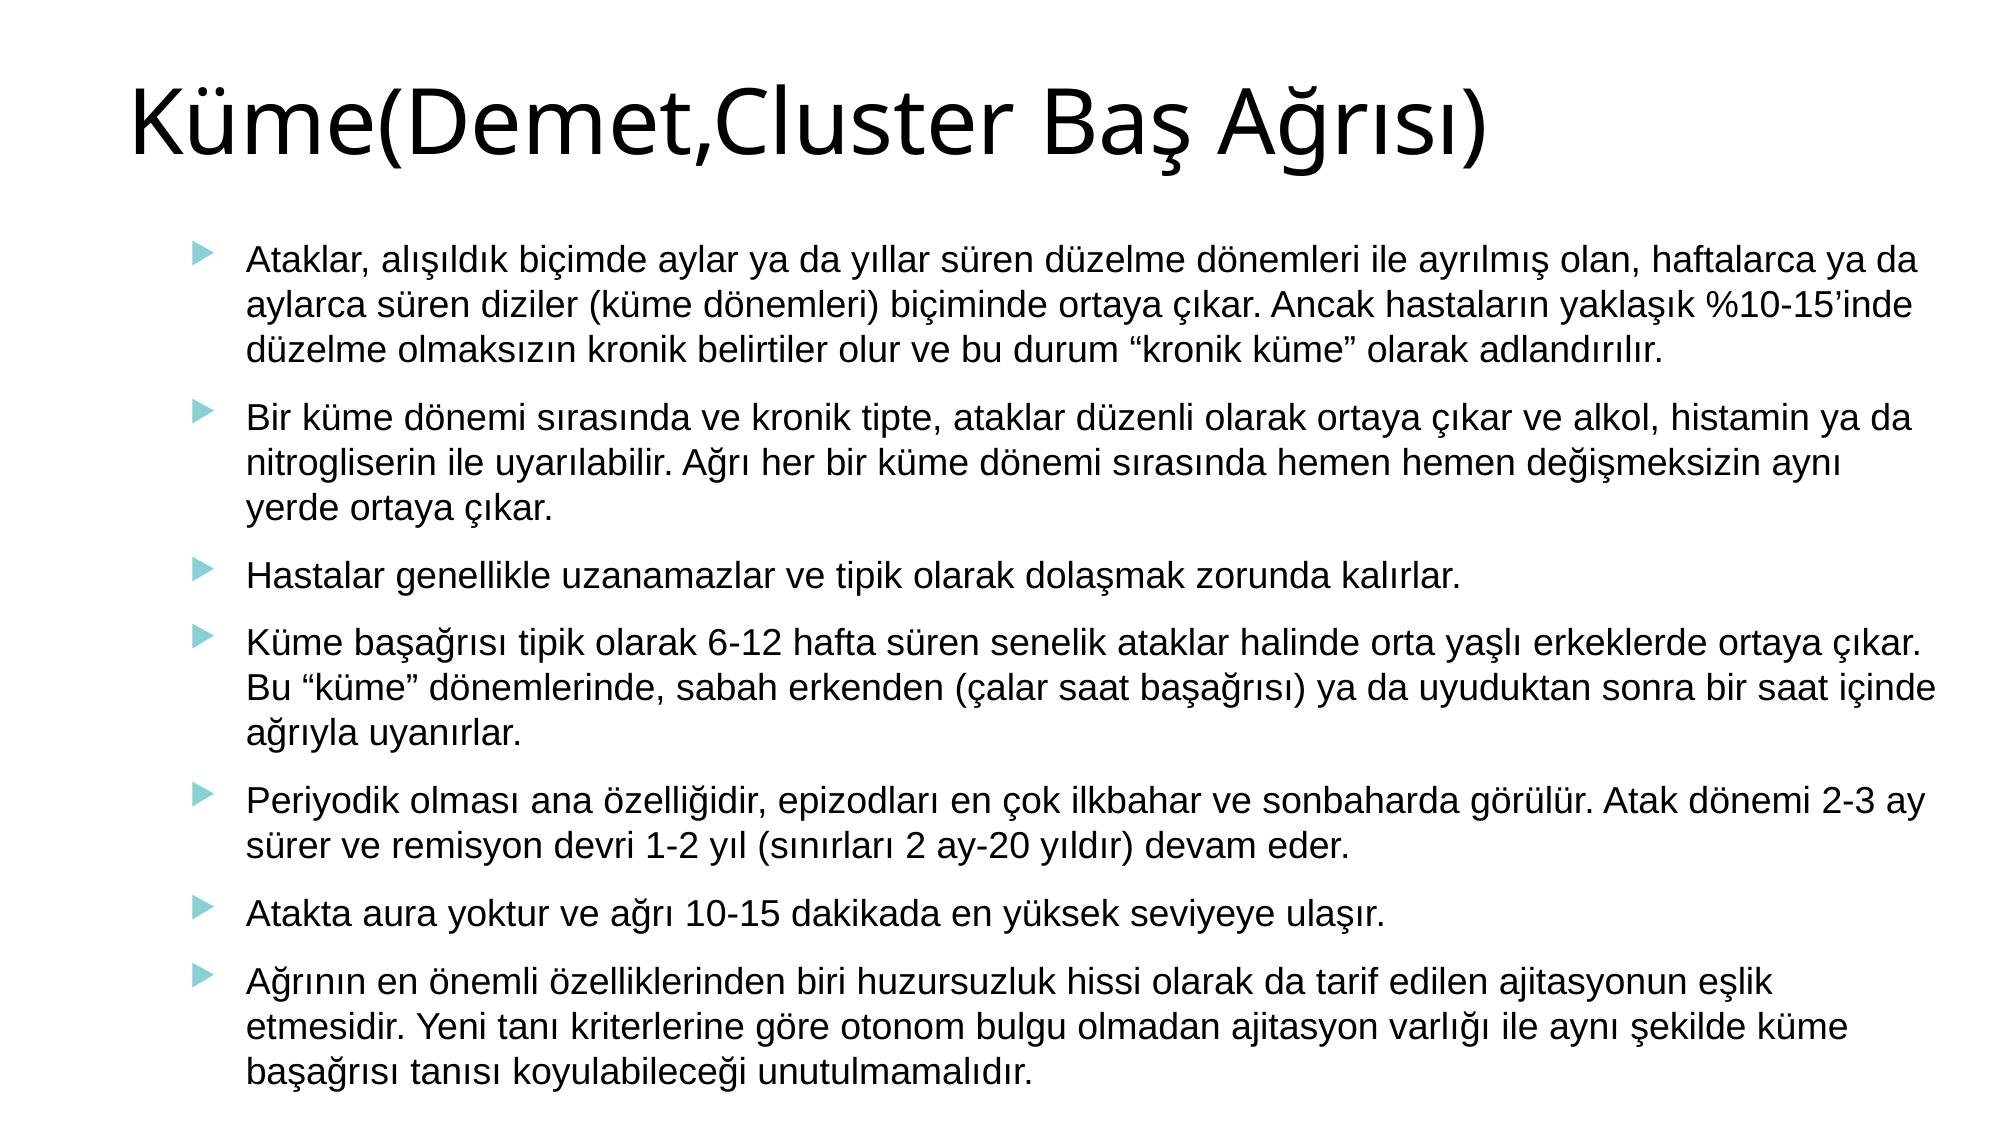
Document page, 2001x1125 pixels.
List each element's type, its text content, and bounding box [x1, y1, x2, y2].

title Küme(Demet,Cluster Baş Ağrısı) [125, 21, 1775, 212]
text_box Ataklar, alışıldık biçimde aylar ya da yıllar süren düzelme dönemleri ile ayrılmış olan, haftalarca ya da aylarca süren diziler (küme dönemleri) biçiminde ortaya çıkar. Ancak hastaların yaklaşık %10-15’inde düzelme olmaksızın kronik belirtiler olur ve bu durum “kronik küme” olarak adlandırılır. Bir küme dönemi sırasında ve kronik tipte, ataklar düzenli olarak ortaya çıkar ve alkol, histamin ya da nitrogliserin ile uyarılabilir. Ağrı her bir küme dönemi sırasında hemen hemen değişmeksizin aynı yerde ortaya çıkar. Hastalar genellikle uzanamazlar ve tipik olarak dolaşmak zorunda kalırlar. Küme başağrısı tipik olarak 6-12 hafta süren senelik ataklar halinde orta yaşlı erkeklerde ortaya çıkar. Bu “küme” dönemlerinde, sabah erkenden (çalar saat başağrısı) ya da uyuduktan sonra bir saat içinde ağrıyla uyanırlar. Periyodik olması ana özelliğidir, epizodları en çok ilkbahar ve sonbaharda görülür. Atak dönemi 2-3 ay sürer ve remisyon devri 1-2 yıl (sınırları 2 ay-20 yıldır) devam eder. Atakta aura yoktur ve ağrı 10-15 dakikada en yüksek seviyeye ulaşır. Ağrının en önemli özelliklerinden biri huzursuzluk hissi olarak da tarif edilen ajitasyonun eşlik etmesidir. Yeni tanı kriterlerine göre otonom bulgu olmadan ajitasyon varlığı ile aynı şekilde küme başağrısı tanısı koyulabileceği unutulmamalıdır. [187, 212, 1938, 1125]
